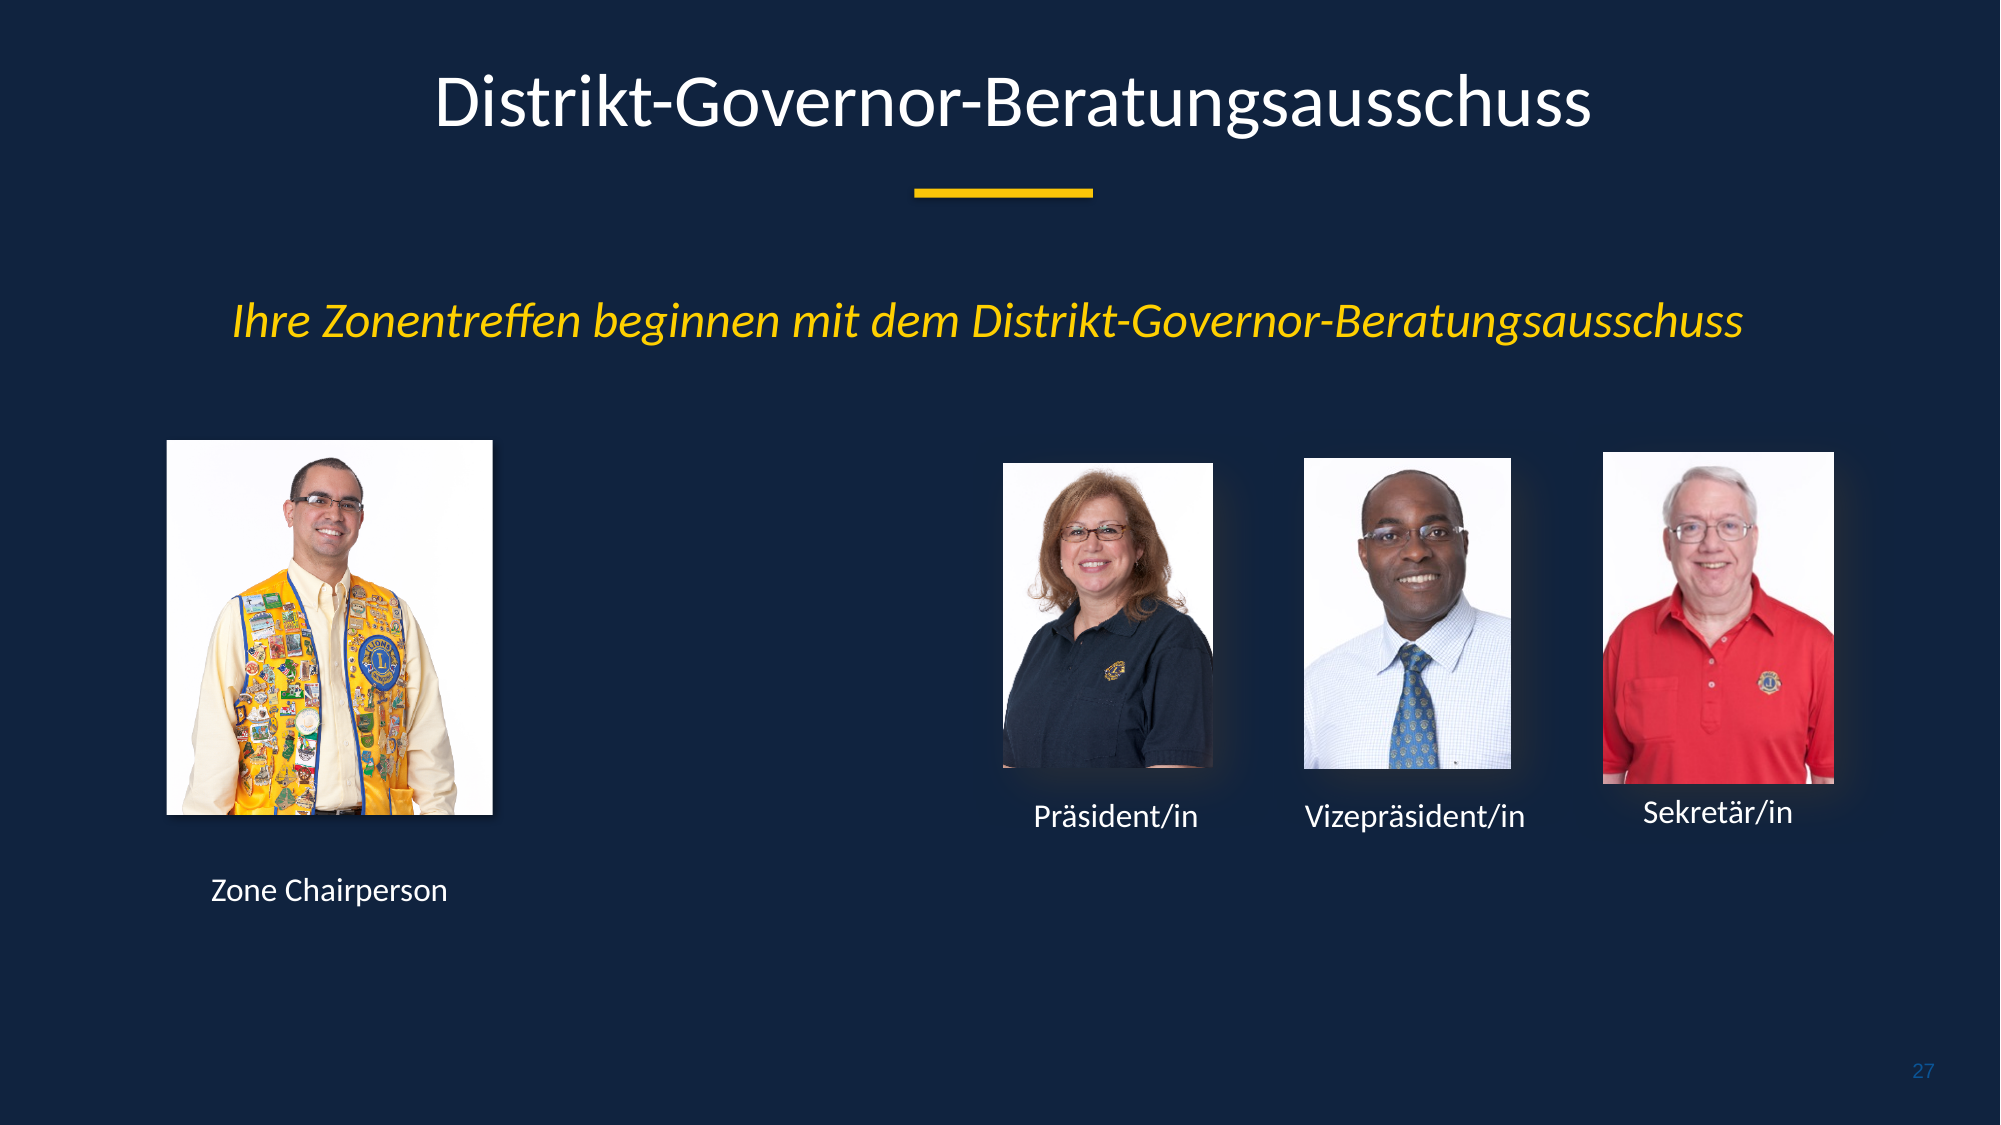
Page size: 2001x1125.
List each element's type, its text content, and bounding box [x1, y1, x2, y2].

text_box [1593, 452, 1843, 839]
text_box Ihre Zonentreffen beginnen mit dem Distrikt-Governor-Beratungsausschuss [124, 279, 1863, 415]
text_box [992, 463, 1240, 843]
text_box Distrikt-Governor-Beratungsausschuss [265, 54, 1763, 131]
text_box [914, 188, 1094, 198]
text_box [124, 439, 535, 917]
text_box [1281, 458, 1550, 884]
